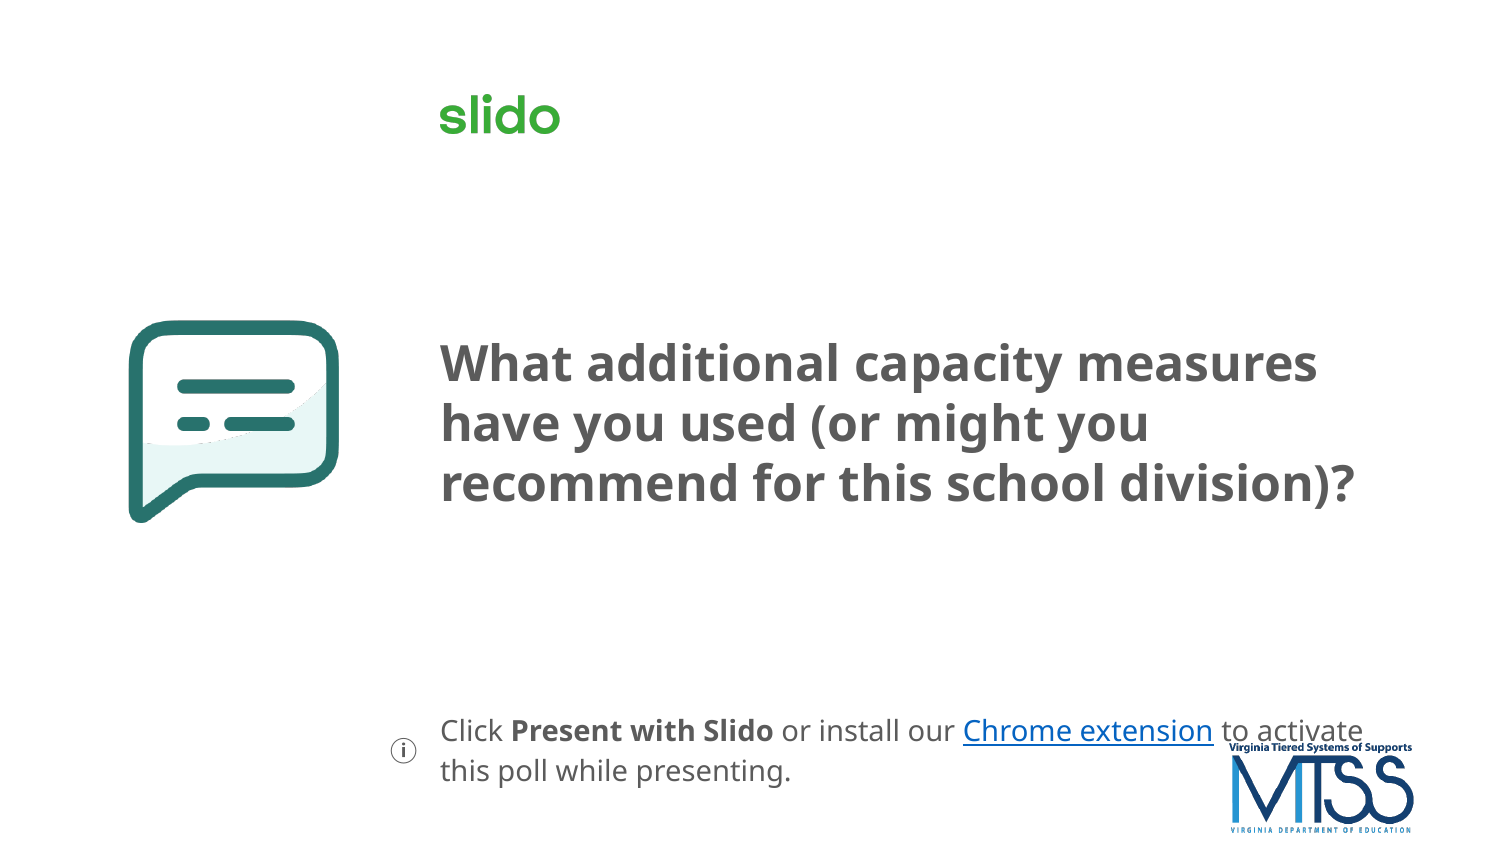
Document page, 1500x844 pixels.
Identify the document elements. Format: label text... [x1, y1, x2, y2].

picture [428, 83, 573, 147]
text_box What additional capacity measures have you used (or might you recommend for this school division)? [425, 316, 1417, 528]
picture [1224, 782, 1417, 837]
text_box ⓘ [375, 718, 425, 782]
picture [83, 271, 384, 573]
text_box Click Present with Slido or install our Chrome extension to activate this poll while presenting. [425, 718, 1417, 782]
